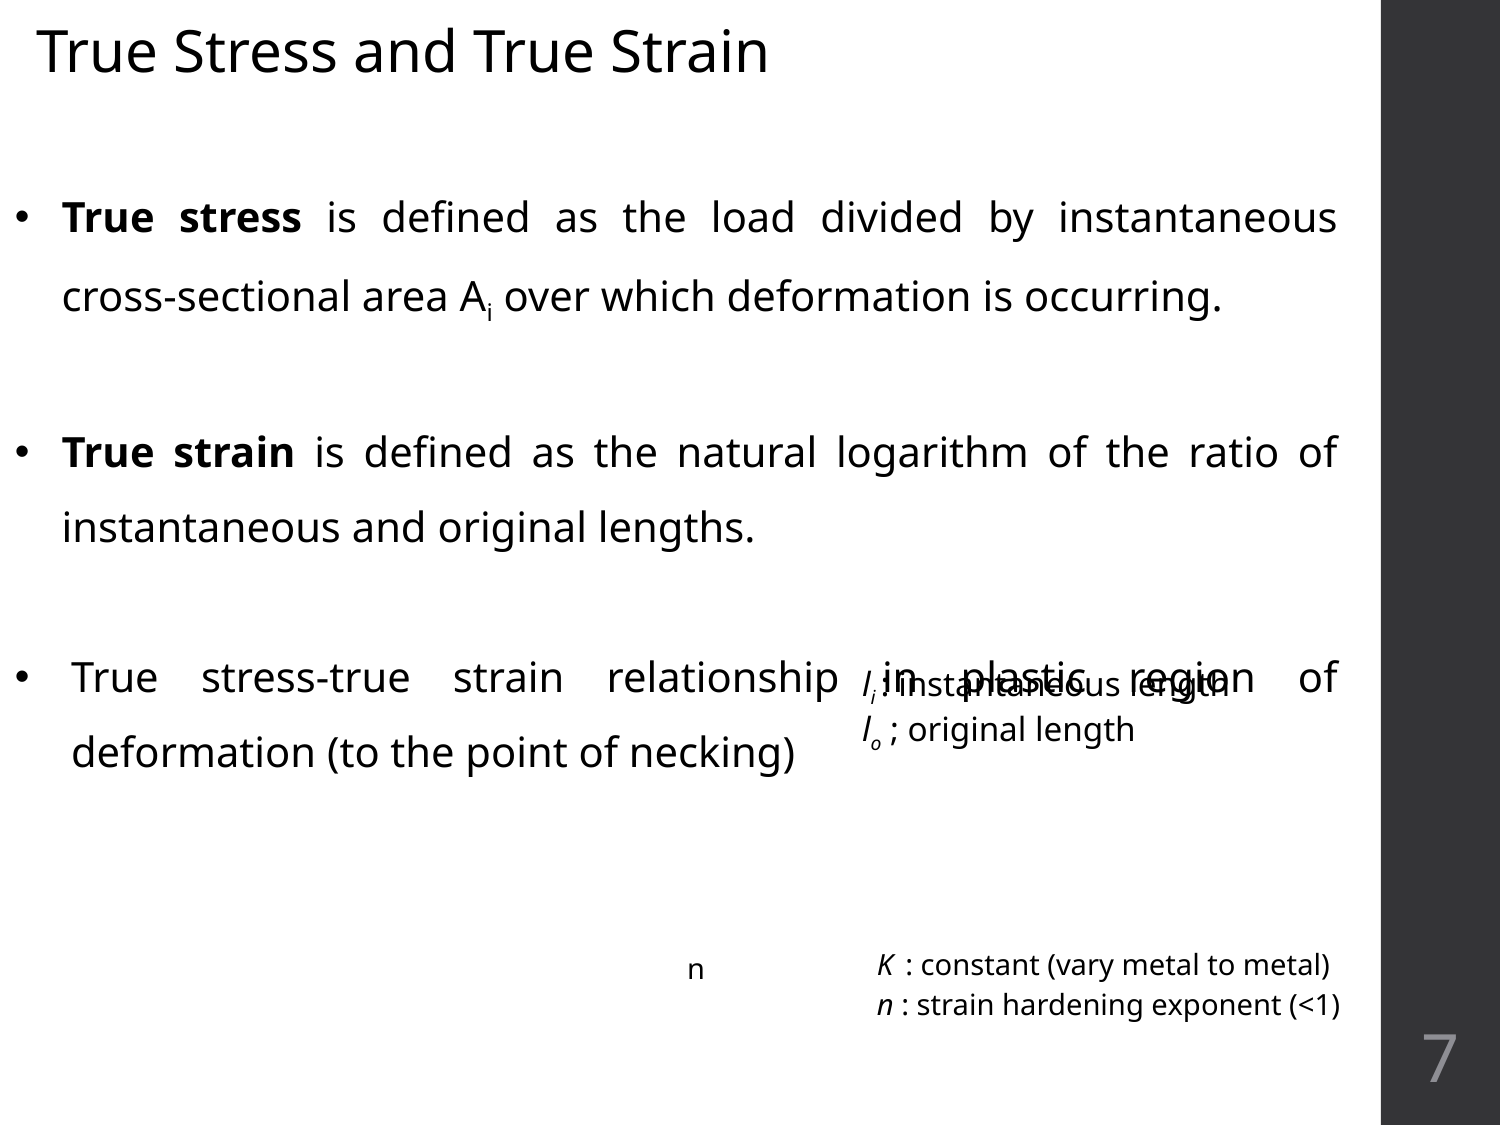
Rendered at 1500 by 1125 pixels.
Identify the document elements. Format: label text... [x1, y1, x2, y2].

text_box True Stress and True Strain [21, 7, 1372, 195]
text_box K : constant (vary metal to metal) n : strain hardening exponent (<1) [862, 939, 1356, 1029]
text_box li : instantaneous length lo ; original length [847, 655, 1246, 762]
slide_number 7 [1384, 1012, 1498, 1110]
